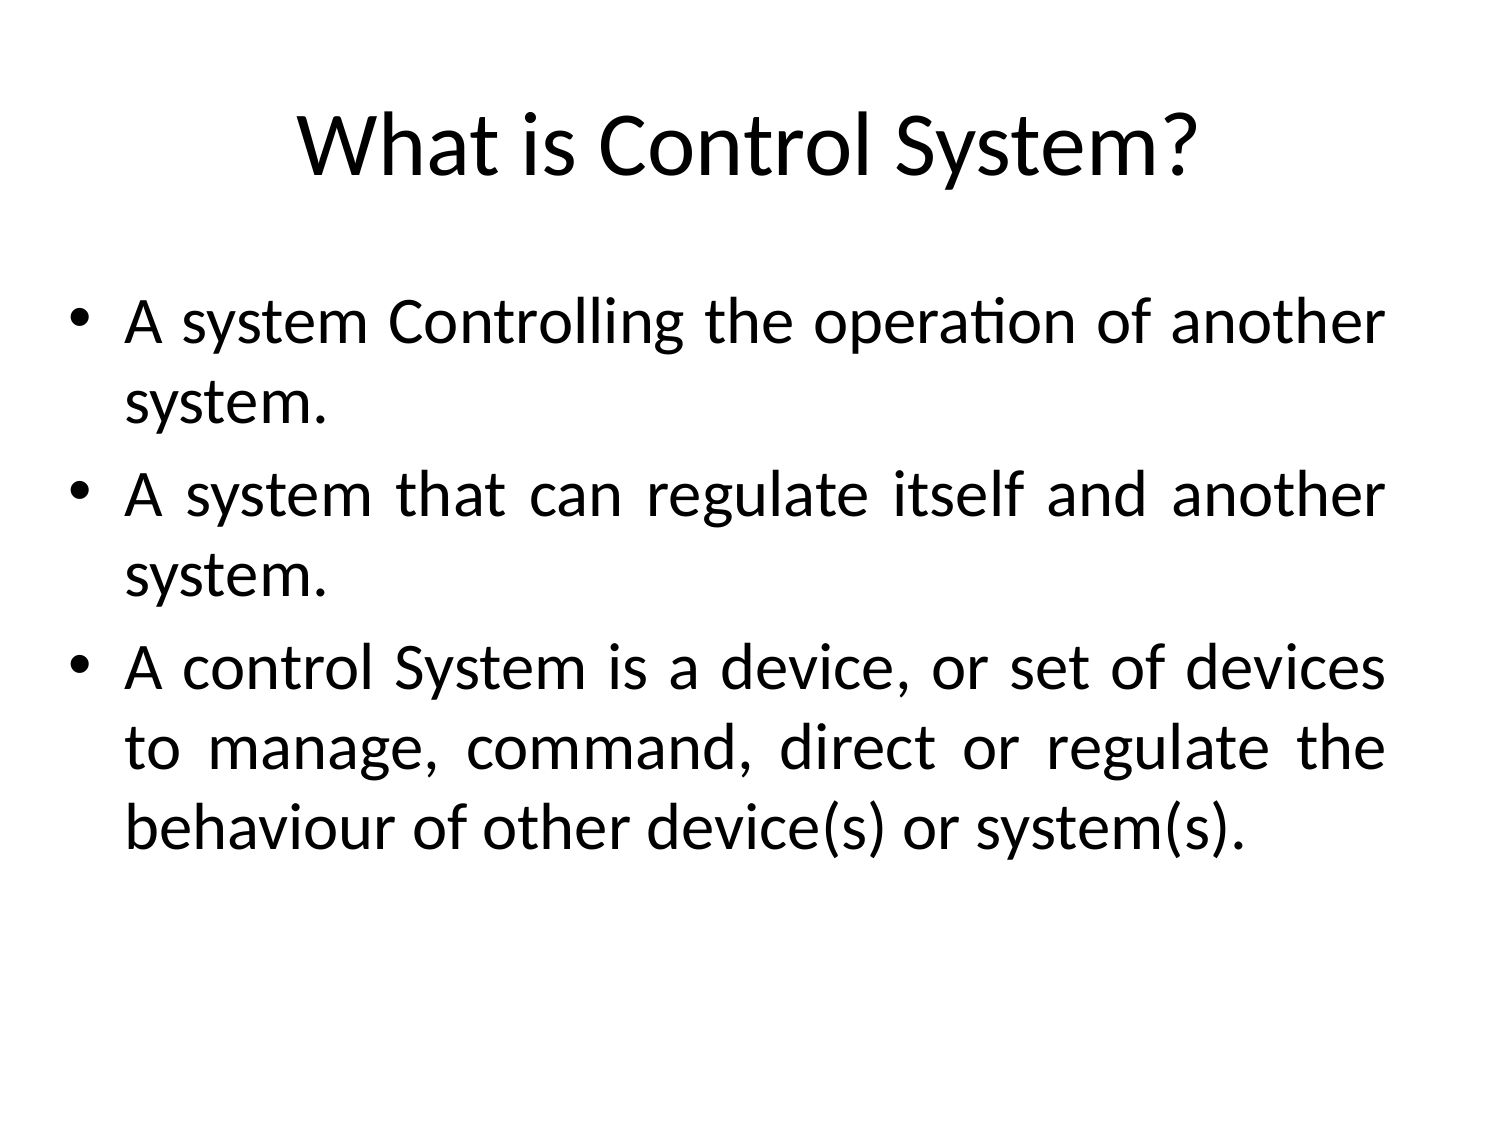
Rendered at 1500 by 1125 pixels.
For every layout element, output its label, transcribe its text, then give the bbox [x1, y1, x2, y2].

list A system Controlling the operation of another system. A system that can regulate itself and another system. A control System is a device, or set of devices to manage, command, direct or regulate the behaviour of other device(s) or system(s). [53, 268, 1404, 1012]
title What is Control System? [75, 45, 1425, 233]
